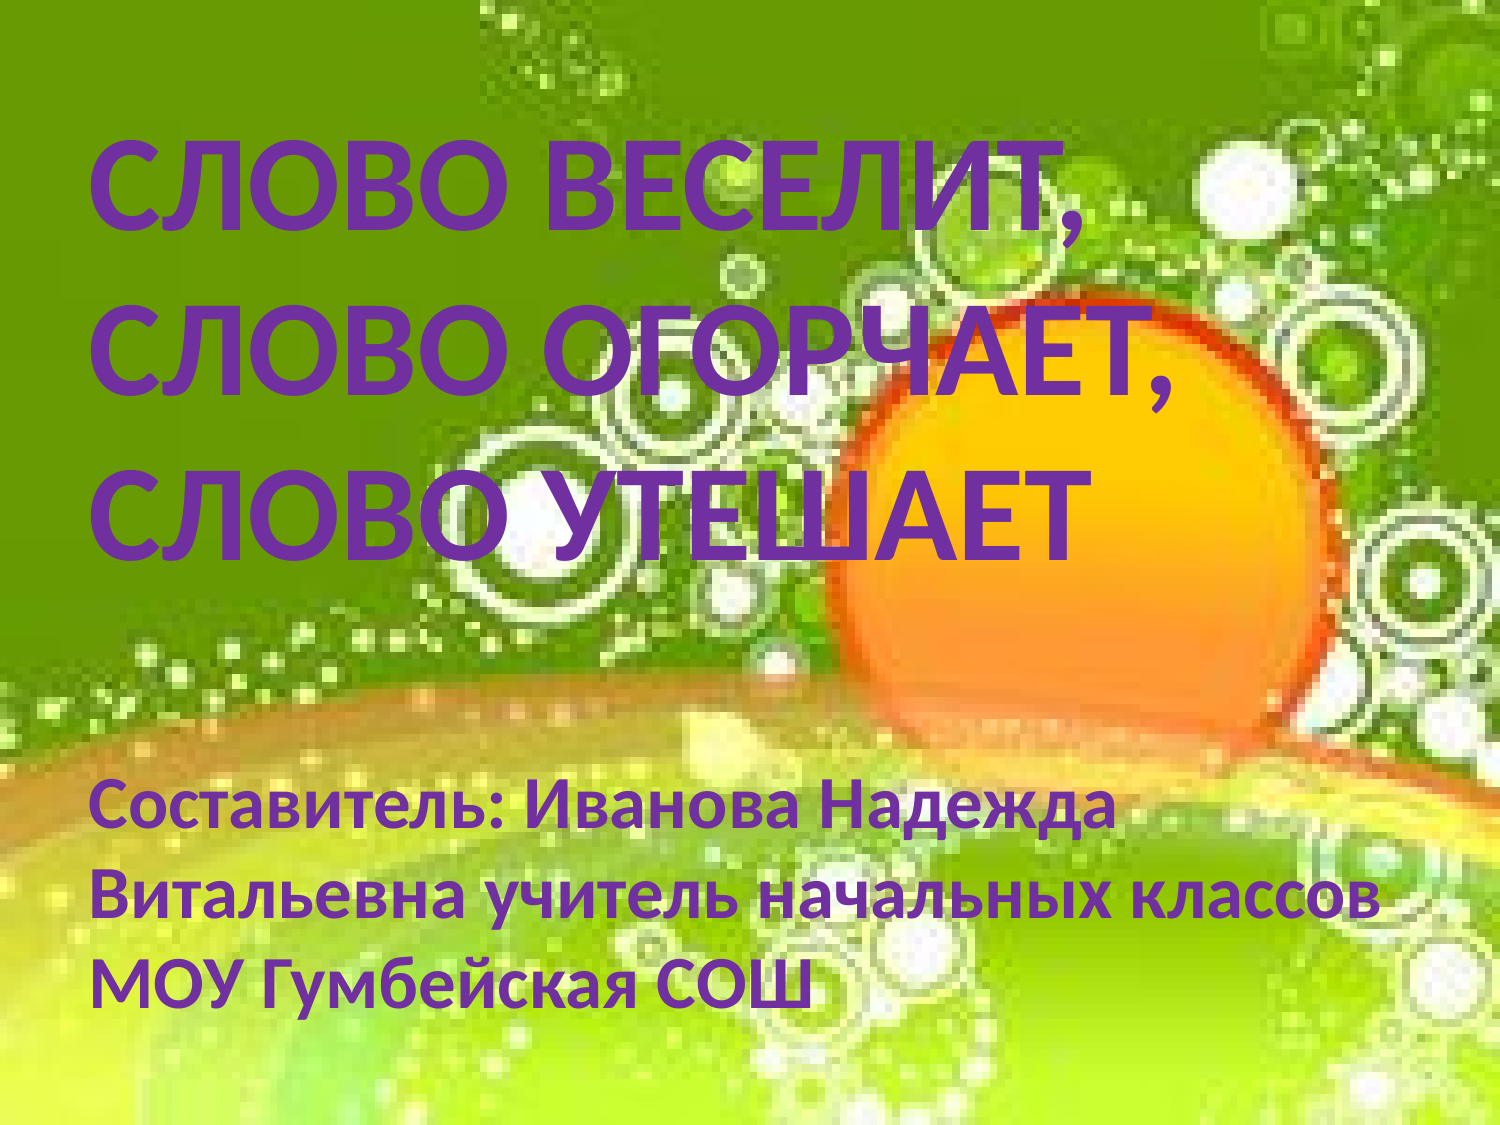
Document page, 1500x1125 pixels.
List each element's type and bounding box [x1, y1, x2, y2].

list [0, 0, 1500, 1125]
